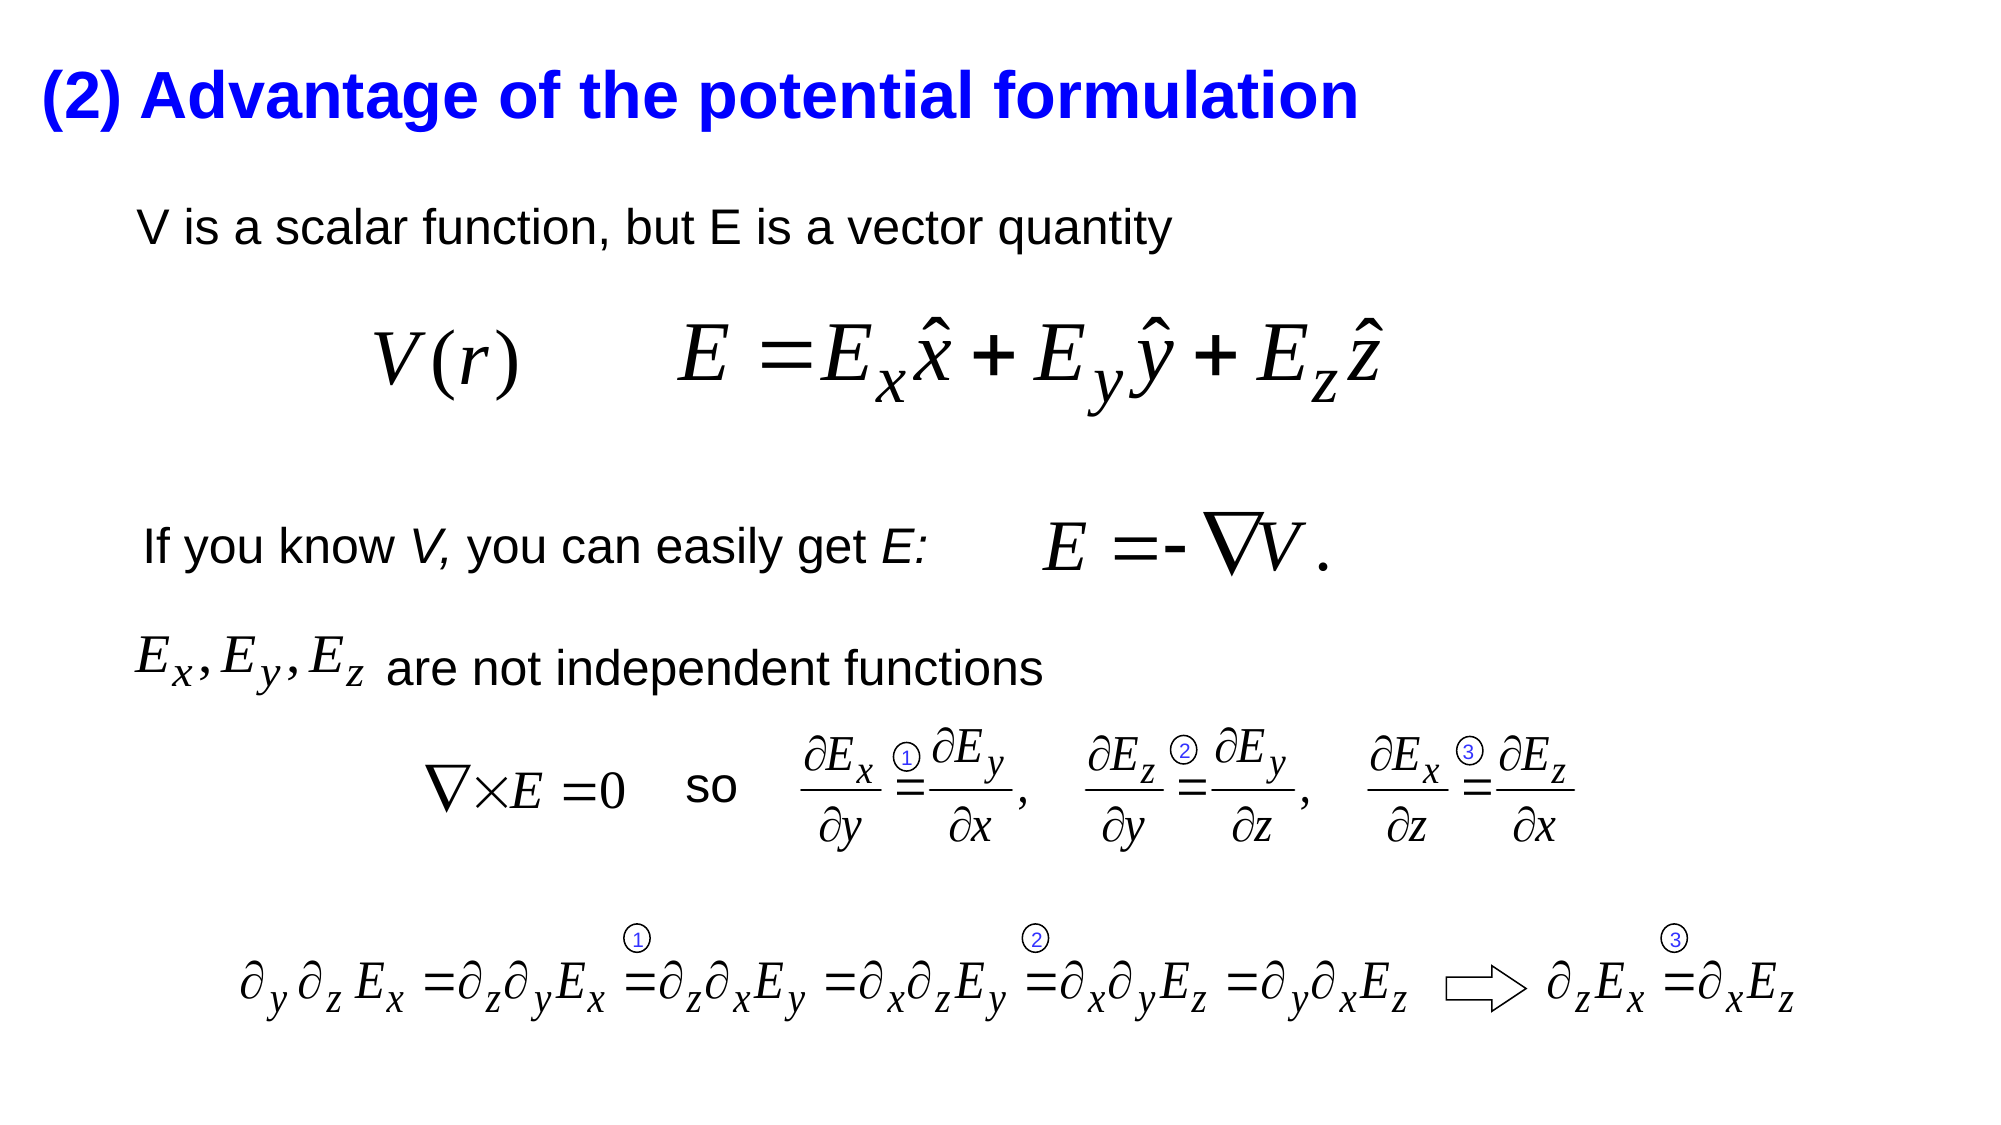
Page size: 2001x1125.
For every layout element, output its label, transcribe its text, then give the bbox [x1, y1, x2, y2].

text_box 1 [612, 918, 665, 952]
text_box so [670, 744, 754, 820]
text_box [237, 952, 1800, 1028]
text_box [1036, 500, 1333, 596]
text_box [1442, 731, 1495, 772]
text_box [130, 626, 1064, 705]
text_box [670, 298, 1390, 426]
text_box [797, 718, 1580, 857]
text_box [1158, 730, 1212, 777]
text_box (2) Advantage of the potential formulation [27, 32, 1942, 140]
text_box If you know V, you can easily get E: [127, 506, 944, 581]
text_box 2 [1010, 918, 1064, 952]
text_box 3 [1649, 918, 1702, 952]
text_box V is a scalar function, but E is a vector quantity [121, 186, 1189, 262]
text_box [373, 321, 525, 409]
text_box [880, 737, 934, 778]
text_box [423, 757, 631, 816]
